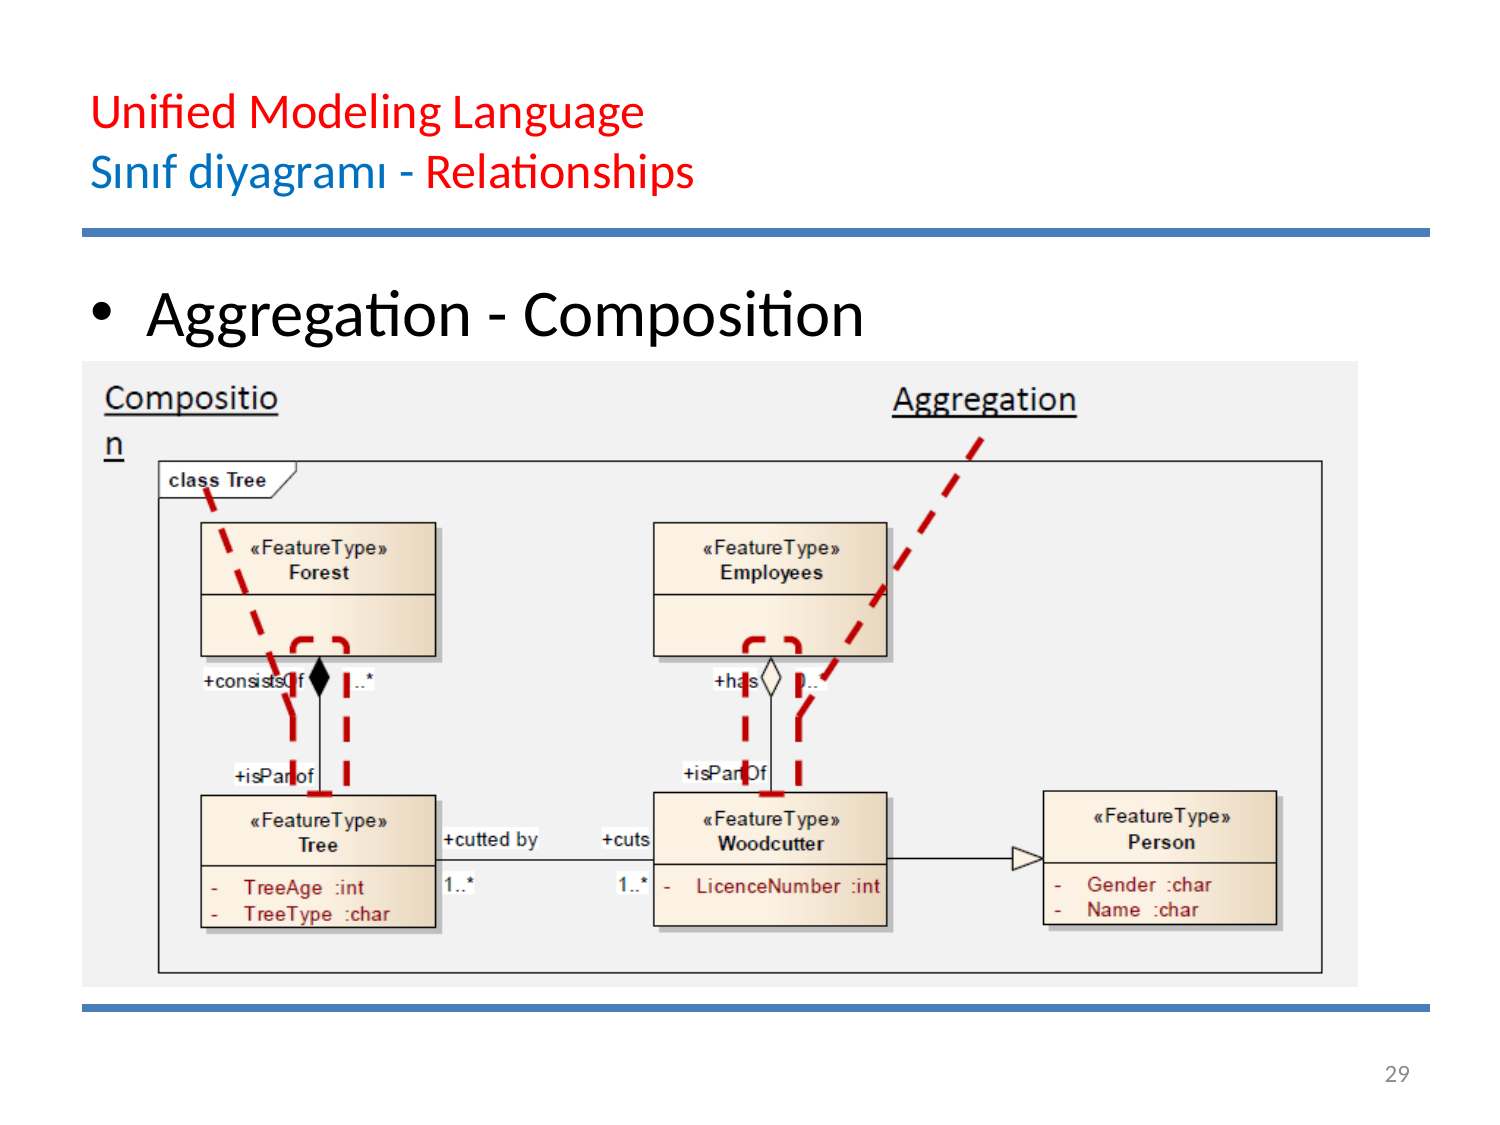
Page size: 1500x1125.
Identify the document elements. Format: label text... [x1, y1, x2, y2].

picture [81, 361, 1358, 988]
title Unified Modeling Language Sınıf diyagramı - Relationships [75, 45, 1425, 233]
list Aggregation - Composition [75, 262, 1425, 1005]
slide_number 29 [1074, 1042, 1425, 1103]
